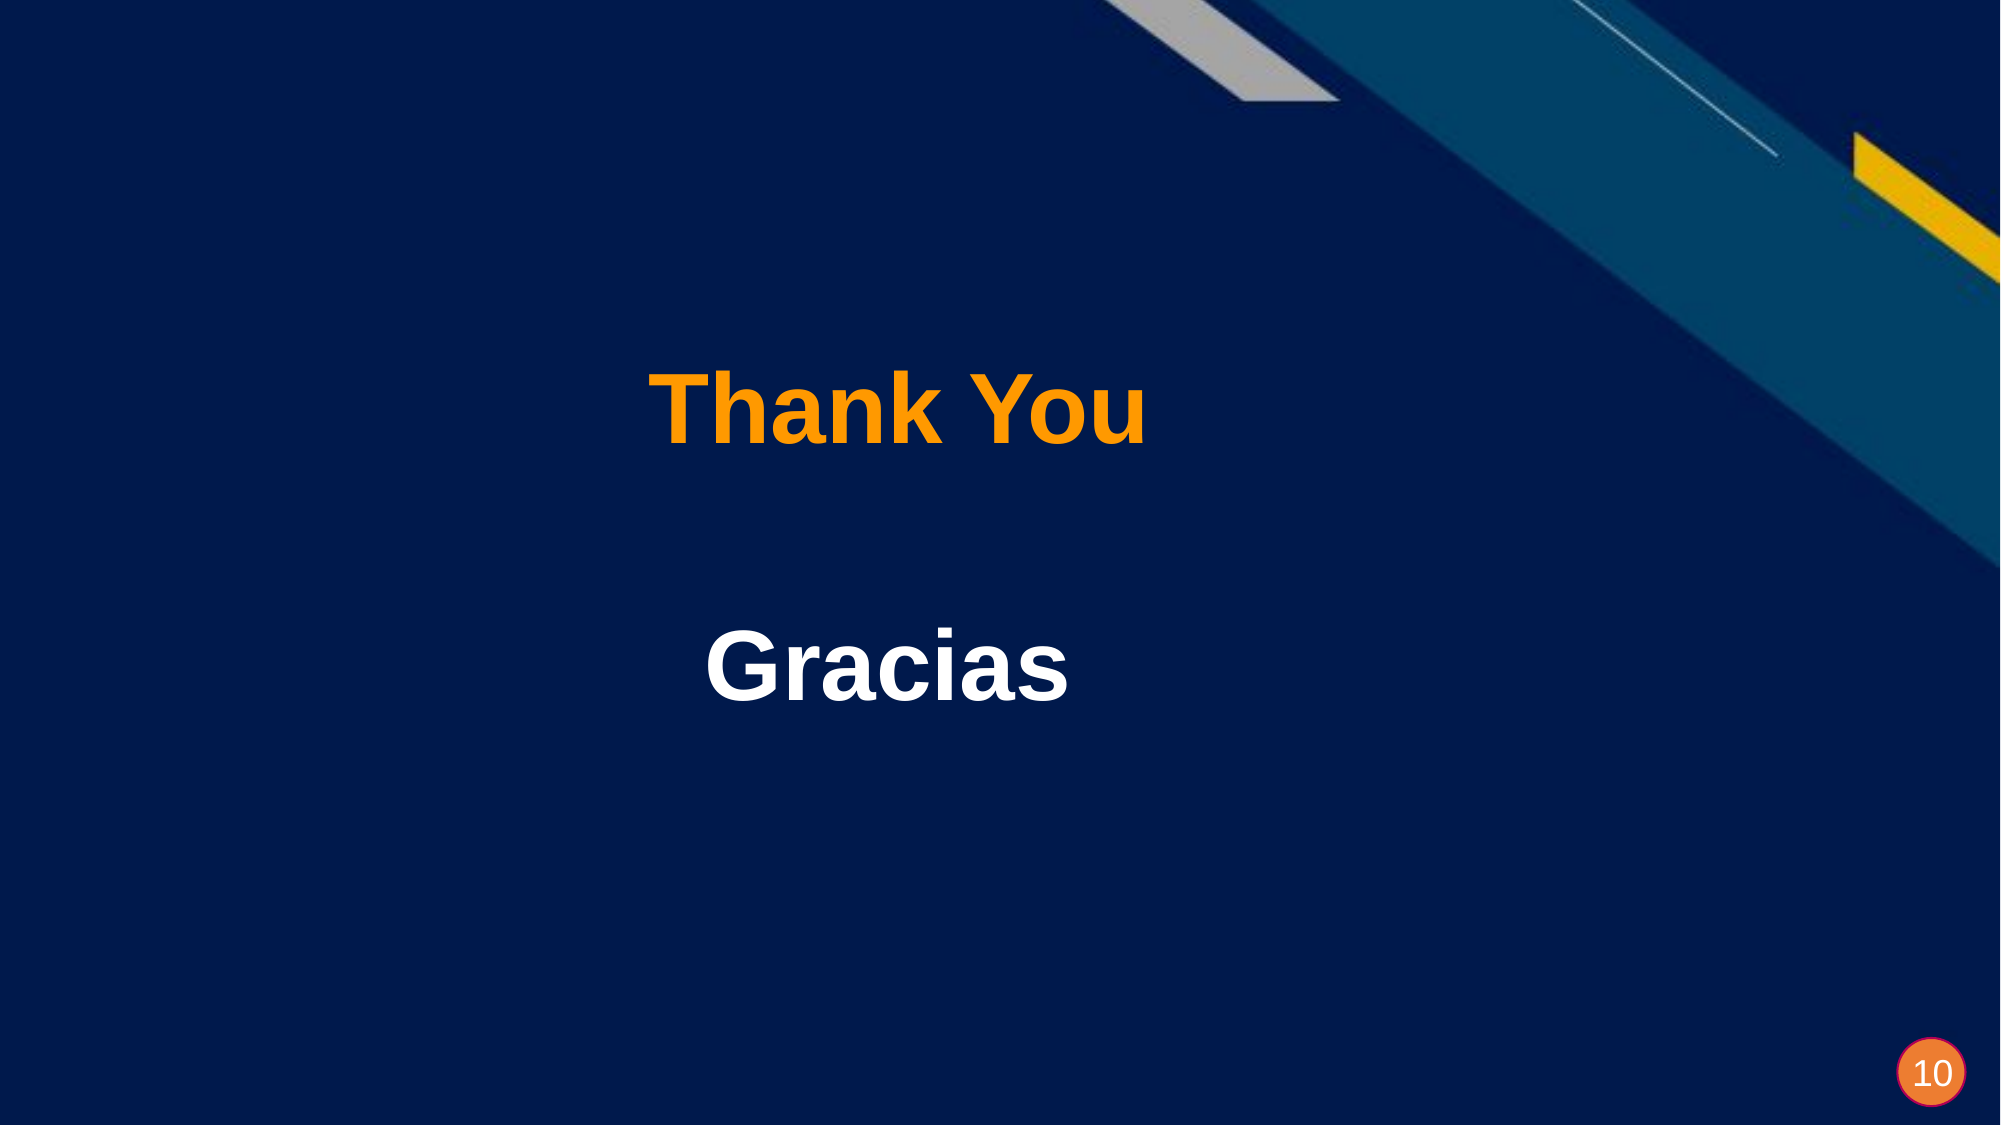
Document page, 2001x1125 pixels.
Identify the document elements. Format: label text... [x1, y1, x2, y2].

text_box 10 [1897, 1041, 2000, 1102]
text_box [1913, 1102, 1950, 1108]
text_box Thank You Gracias [633, 349, 1408, 517]
text_box [1915, 1036, 1948, 1041]
picture [0, 0, 2001, 1125]
